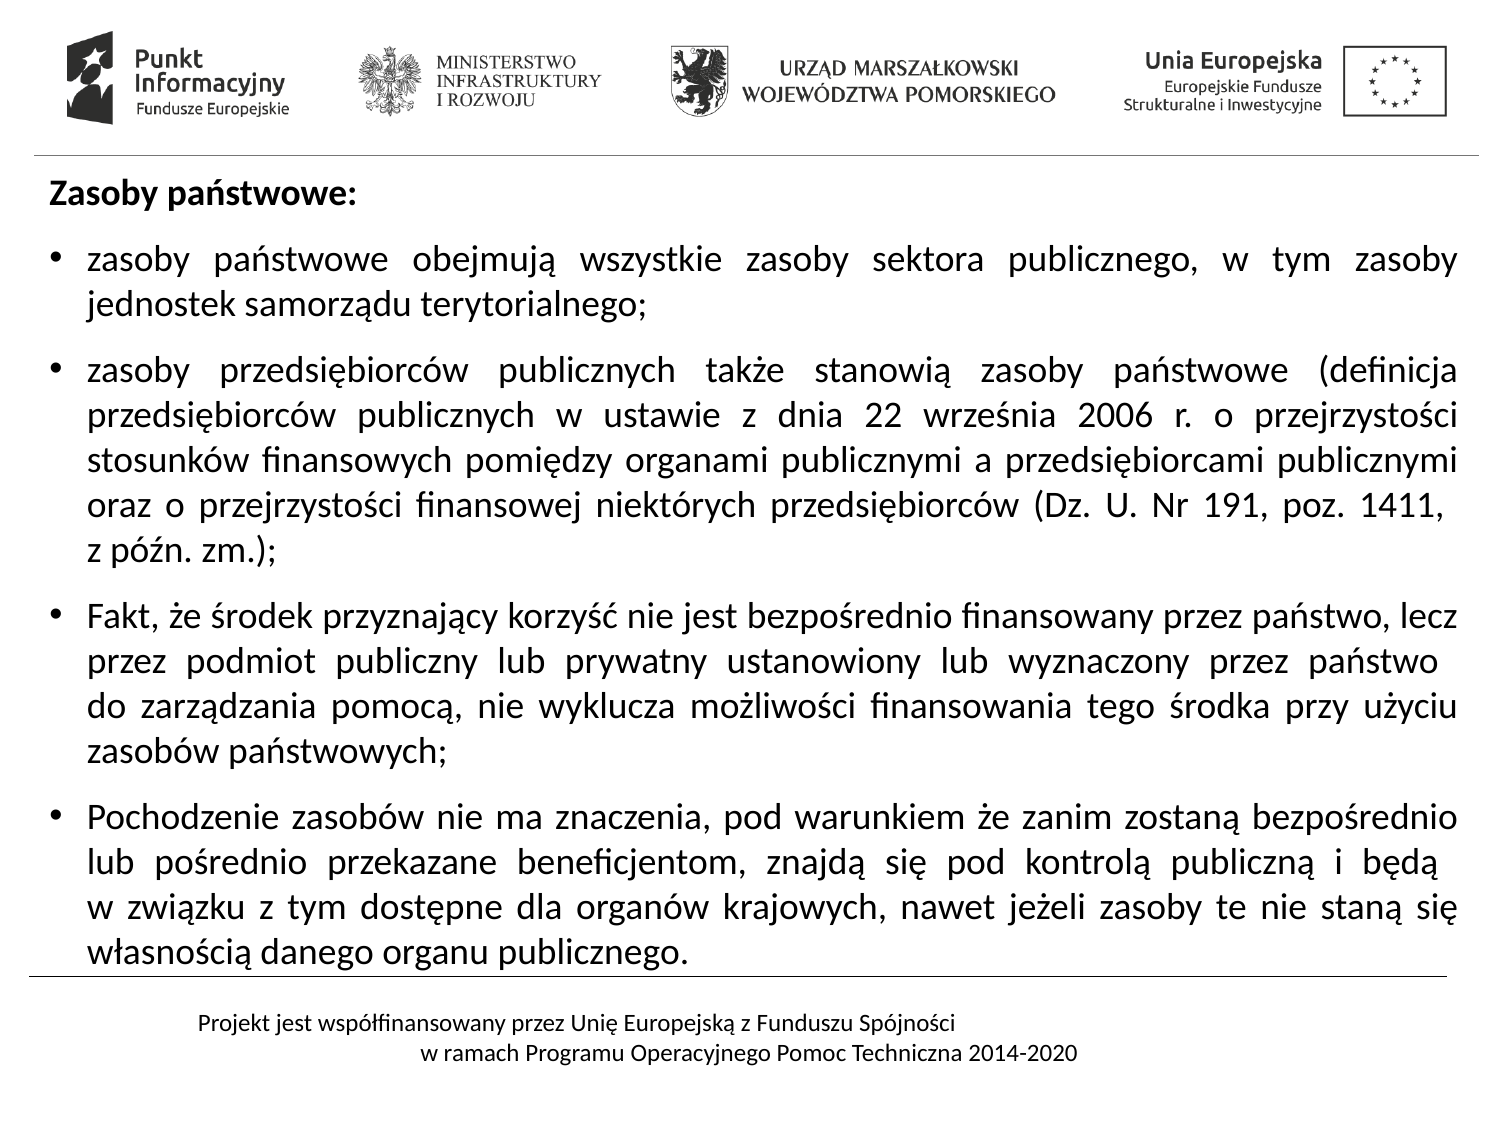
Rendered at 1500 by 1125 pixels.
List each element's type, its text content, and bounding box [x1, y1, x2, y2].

text_box Zasoby państwowe: zasoby państwowe obejmują wszystkie zasoby sektora publicznego, w tym zasoby jednostek samorządu terytorialnego; zasoby przedsiębiorców publicznych także stanowią zasoby państwowe (definicja przedsiębiorców publicznych w ustawie z dnia 22 września 2006 r. o przejrzystości stosunków finansowych pomiędzy organami publicznymi a przedsiębiorcami publicznymi oraz o przejrzystości finansowej niektórych przedsiębiorców (Dz. U. Nr 191, poz. 1411, z późn. zm.); Fakt, że środek przyznający korzyść nie jest bezpośrednio finansowany przez państwo, lecz przez podmiot publiczny lub prywatny ustanowiony lub wyznaczony przez państwo do zarządzania pomocą, nie wyklucza możliwości finansowania tego środka przy użyciu zasobów państwowych; Pochodzenie zasobów nie ma znaczenia, pod warunkiem że zanim zostaną bezpośrednio lub pośrednio przekazane beneficjentom, znajdą się pod kontrolą publiczną i będą w związku z tym dostępne dla organów krajowych, nawet jeżeli zasoby te nie staną się własnością danego organu publicznego. [34, 160, 1474, 1125]
picture [34, 0, 1479, 156]
